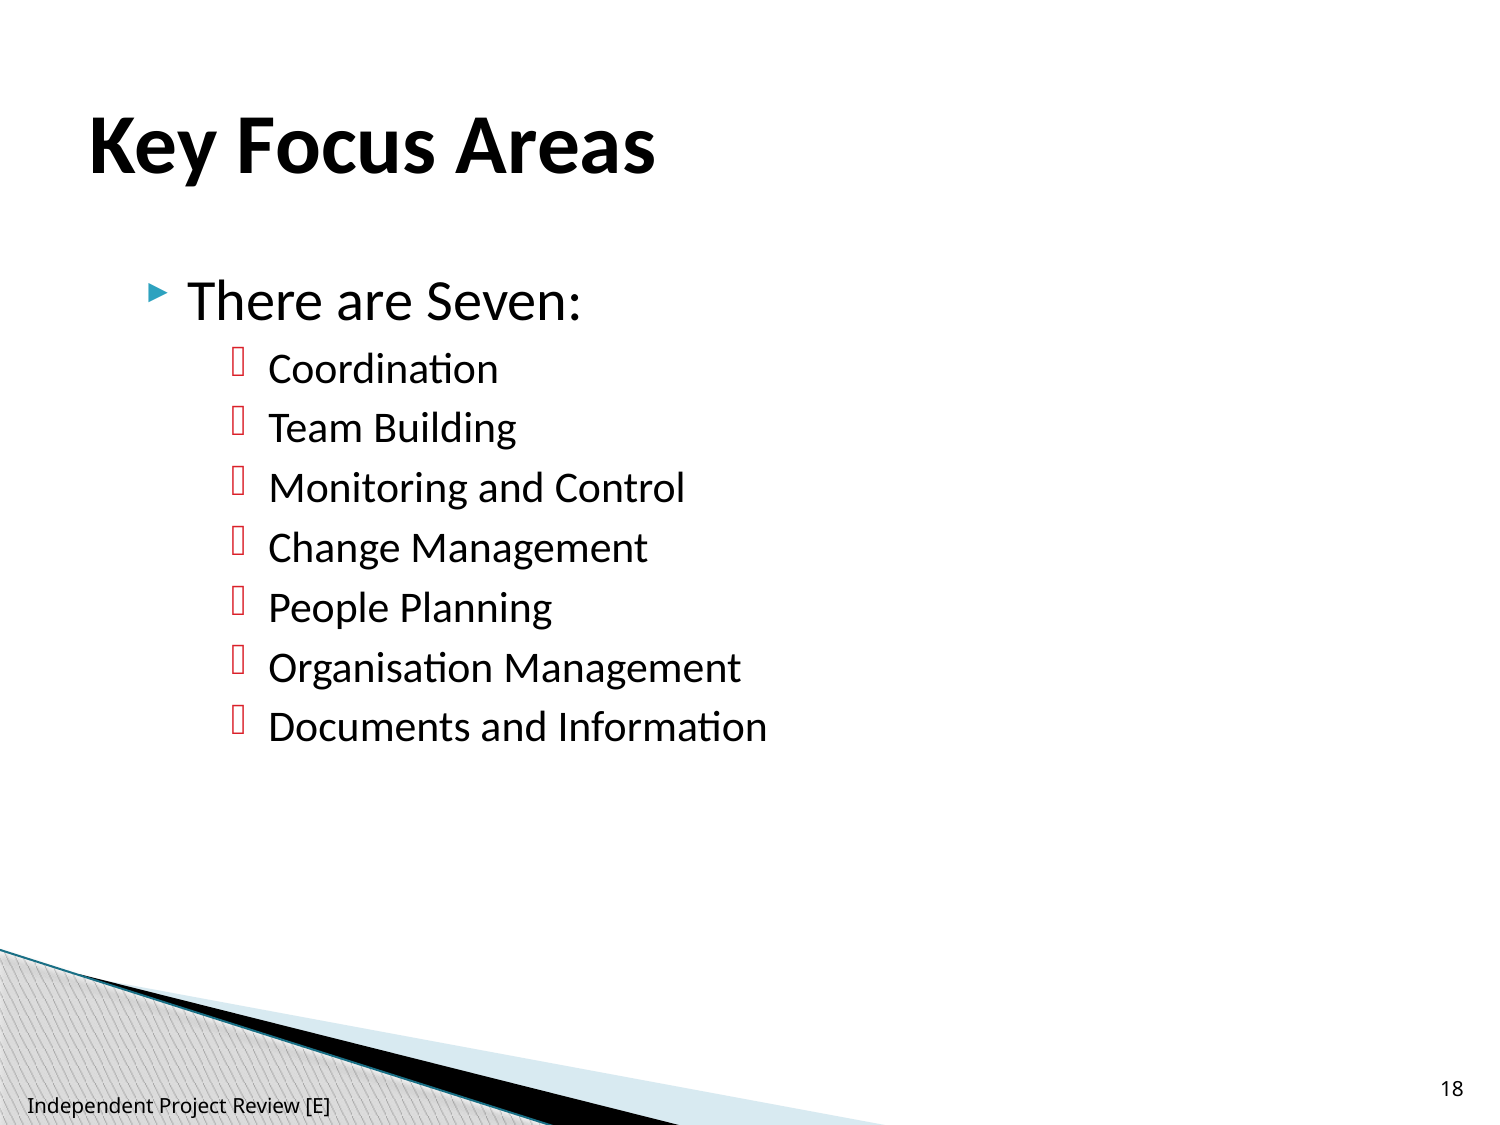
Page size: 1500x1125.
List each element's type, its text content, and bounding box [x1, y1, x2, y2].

slide_number 18 [1418, 1051, 1479, 1112]
list There are Seven: Coordination Team Building Monitoring and Control Change Management People Planning Organisation Management Documents and Information [112, 254, 1425, 998]
title Key Focus Areas [75, 45, 1425, 233]
footer Independent Project Review [E] [12, 1065, 388, 1125]
